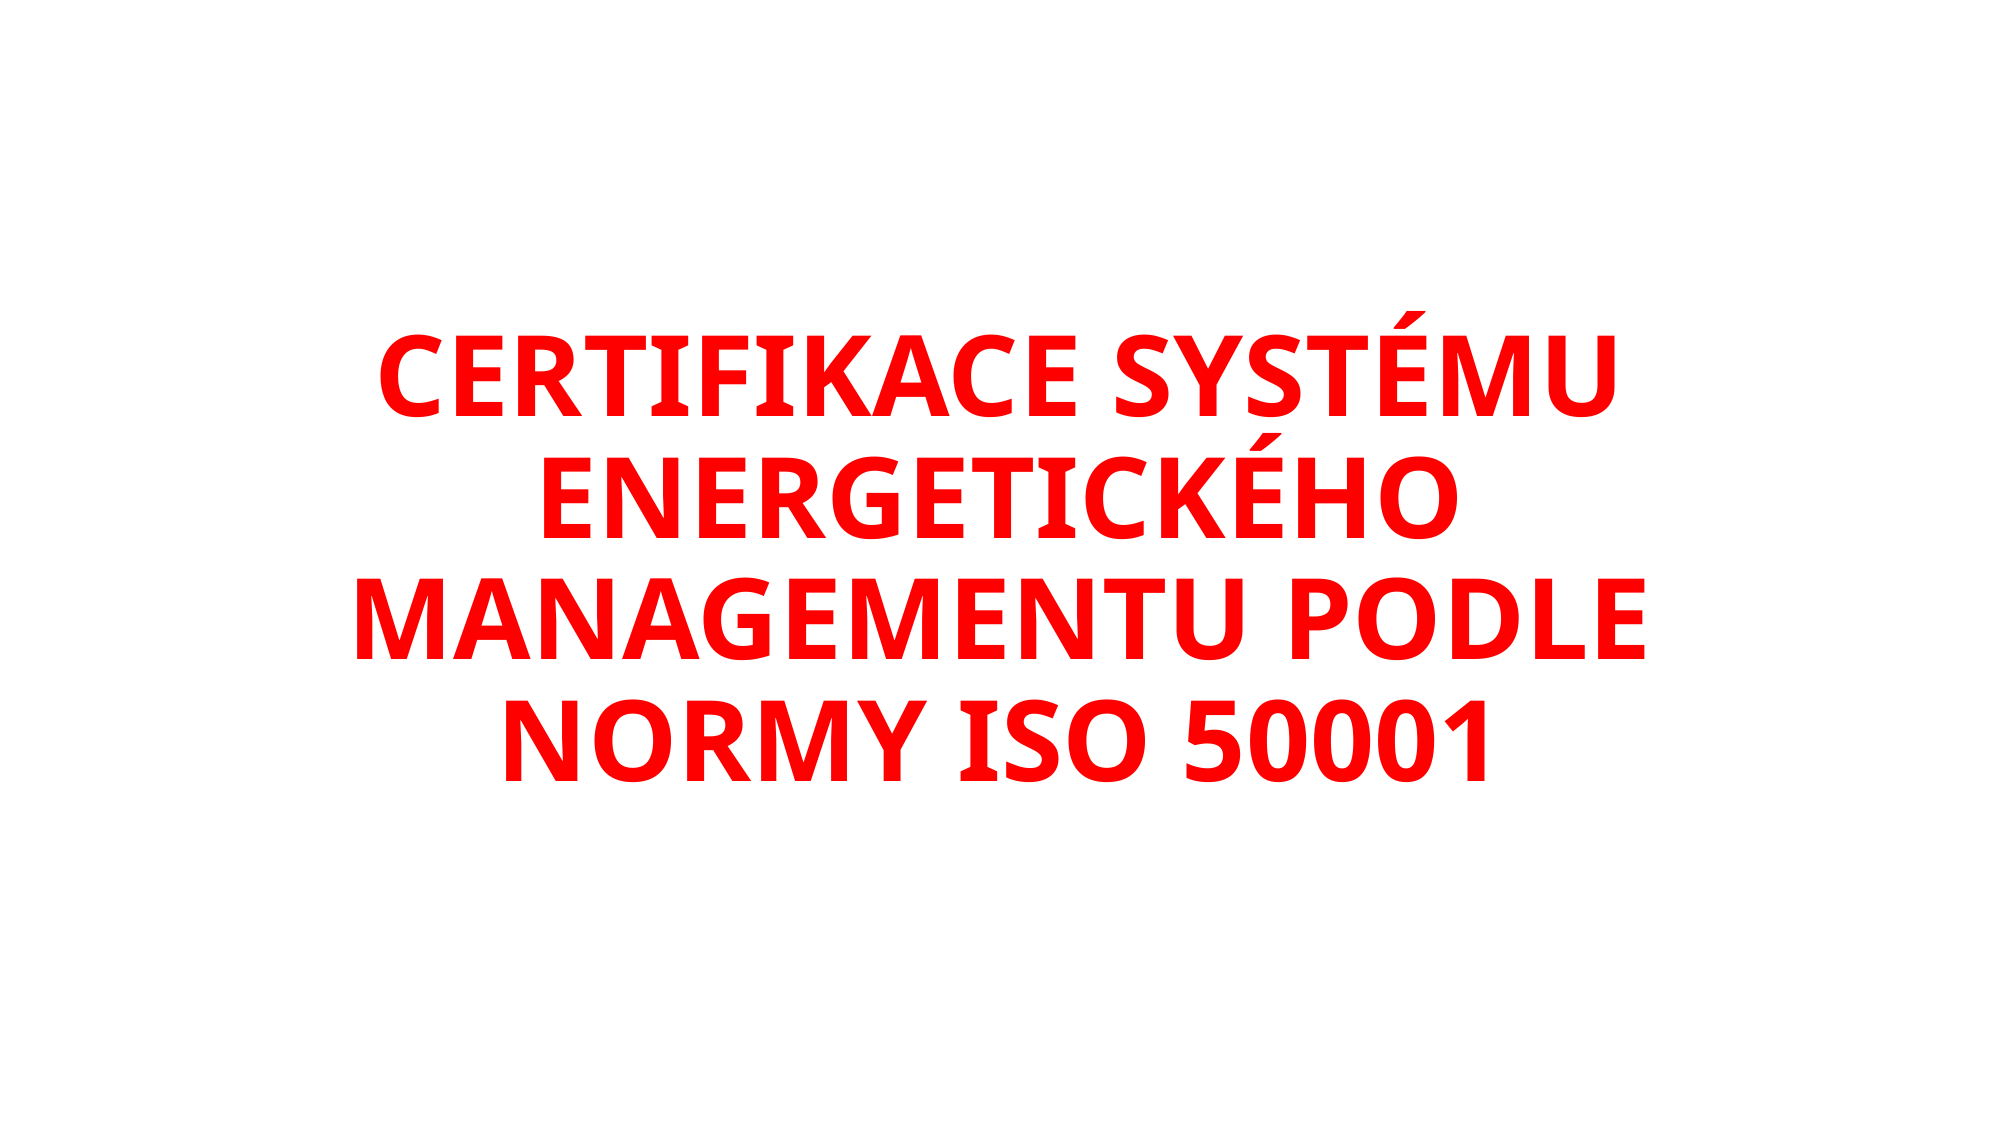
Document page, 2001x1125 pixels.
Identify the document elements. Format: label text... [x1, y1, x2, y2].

title CERTIFIKACE SYSTÉMU ENERGETICKÉHO MANAGEMENTU PODLE NORMY ISO 50001 [137, 295, 1863, 830]
